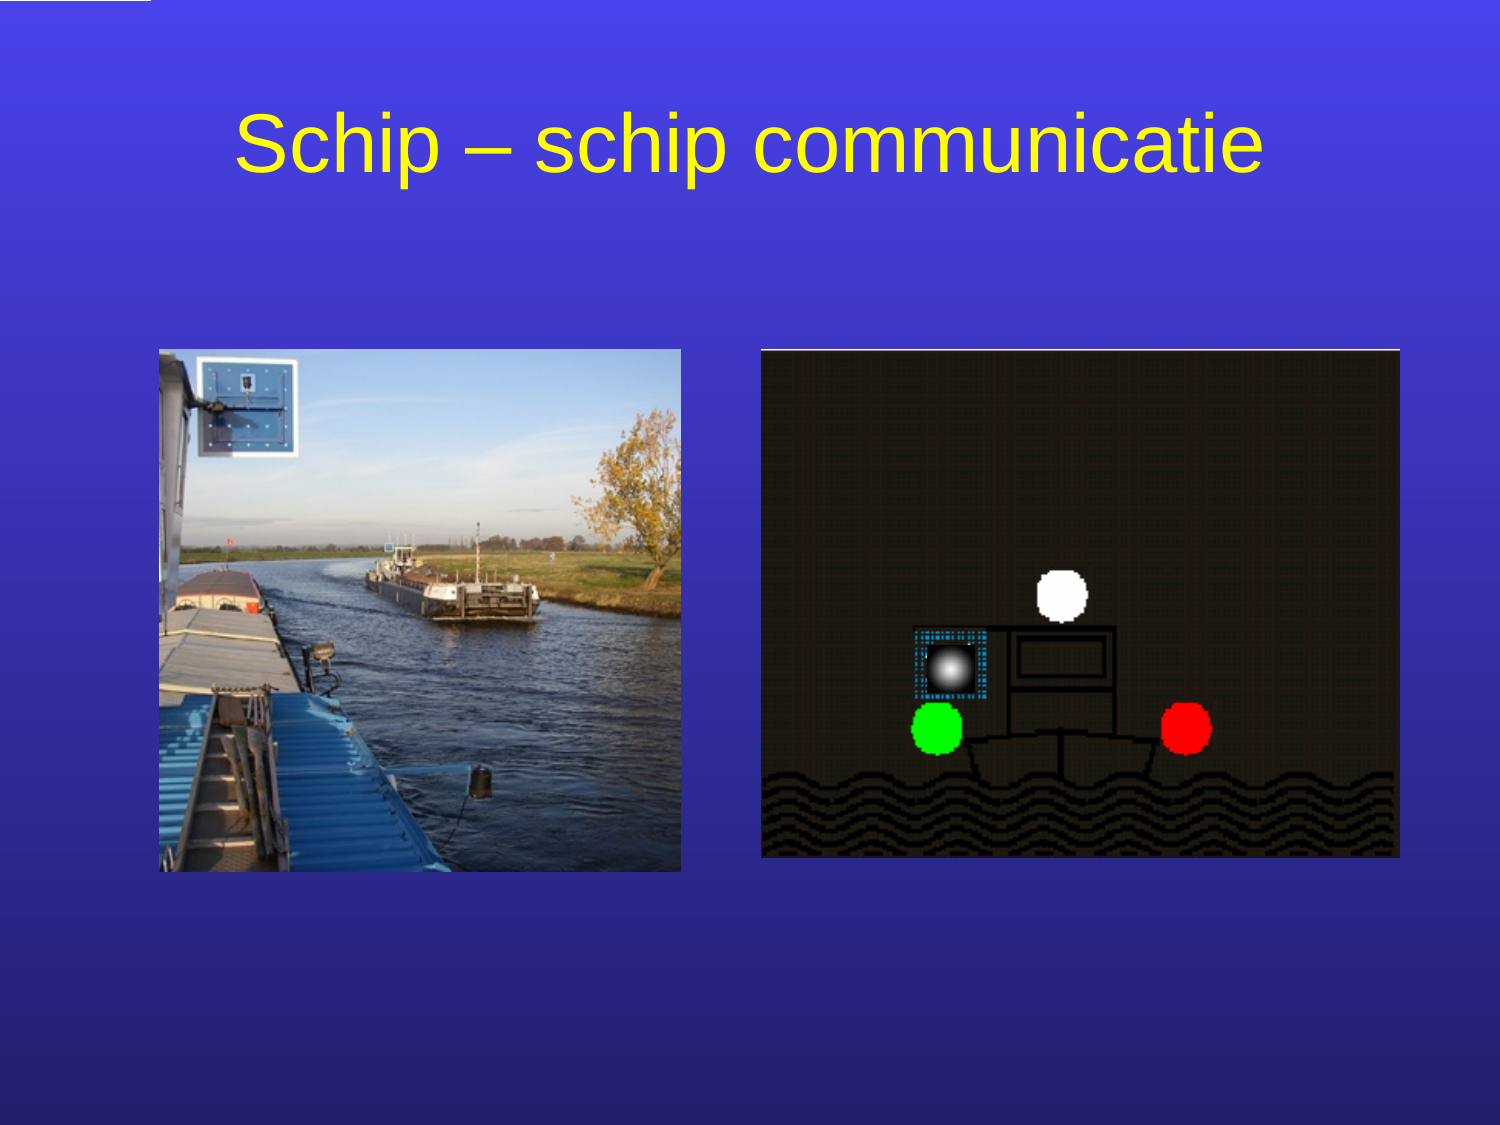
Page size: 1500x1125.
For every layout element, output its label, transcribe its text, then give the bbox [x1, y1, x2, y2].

picture [761, 349, 1400, 859]
list [74, 262, 738, 1006]
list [159, 349, 681, 872]
title Schip – schip communicatie [74, 44, 1426, 233]
